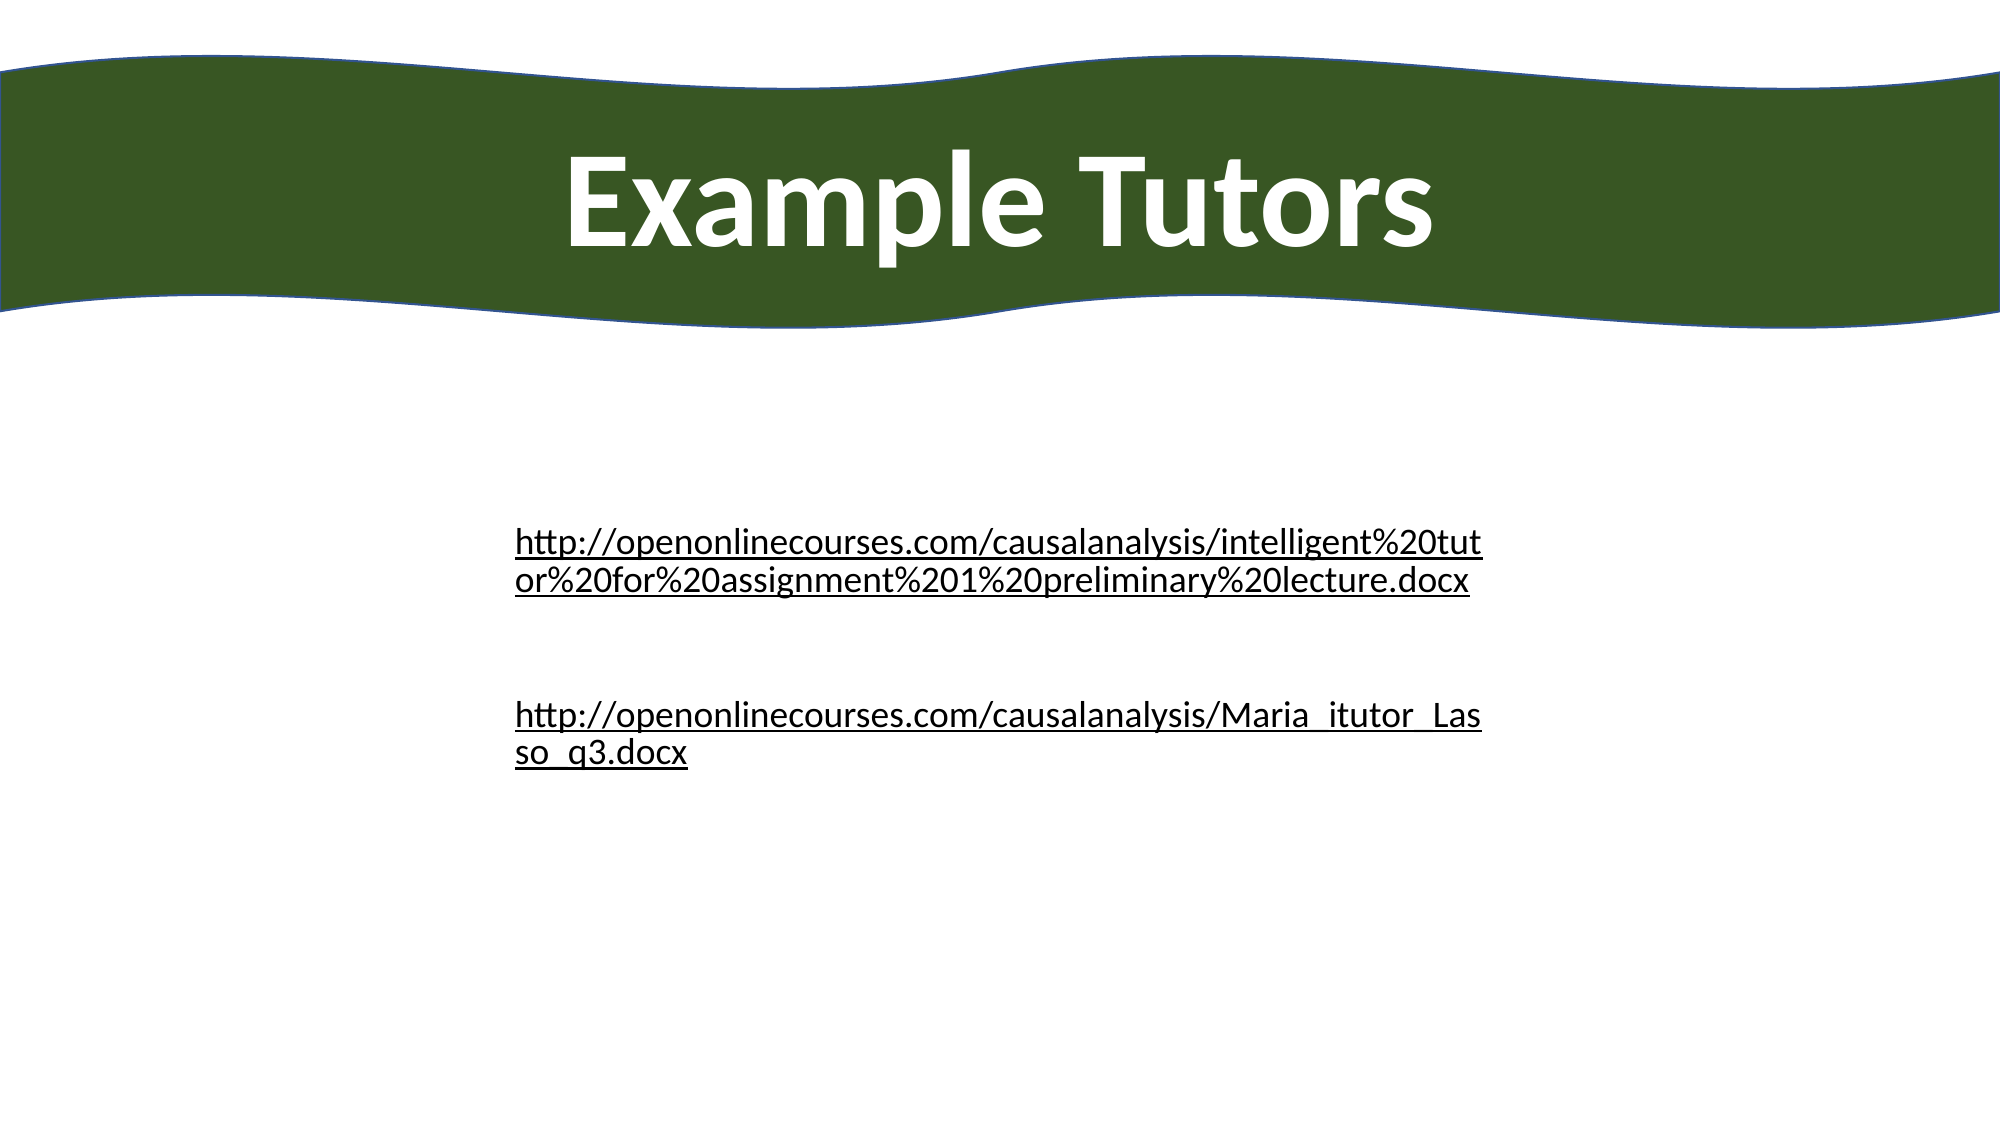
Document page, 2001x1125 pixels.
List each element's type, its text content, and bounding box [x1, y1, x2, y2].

text_box Example Tutors [0, 54, 2000, 329]
text_box http://openonlinecourses.com/causalanalysis/intelligent%20tutor%20for%20assignment%201%20preliminary%20lecture.docx http://openonlinecourses.com/causalanalysis/Maria_itutor_Lasso_q3.docx [500, 509, 1501, 750]
